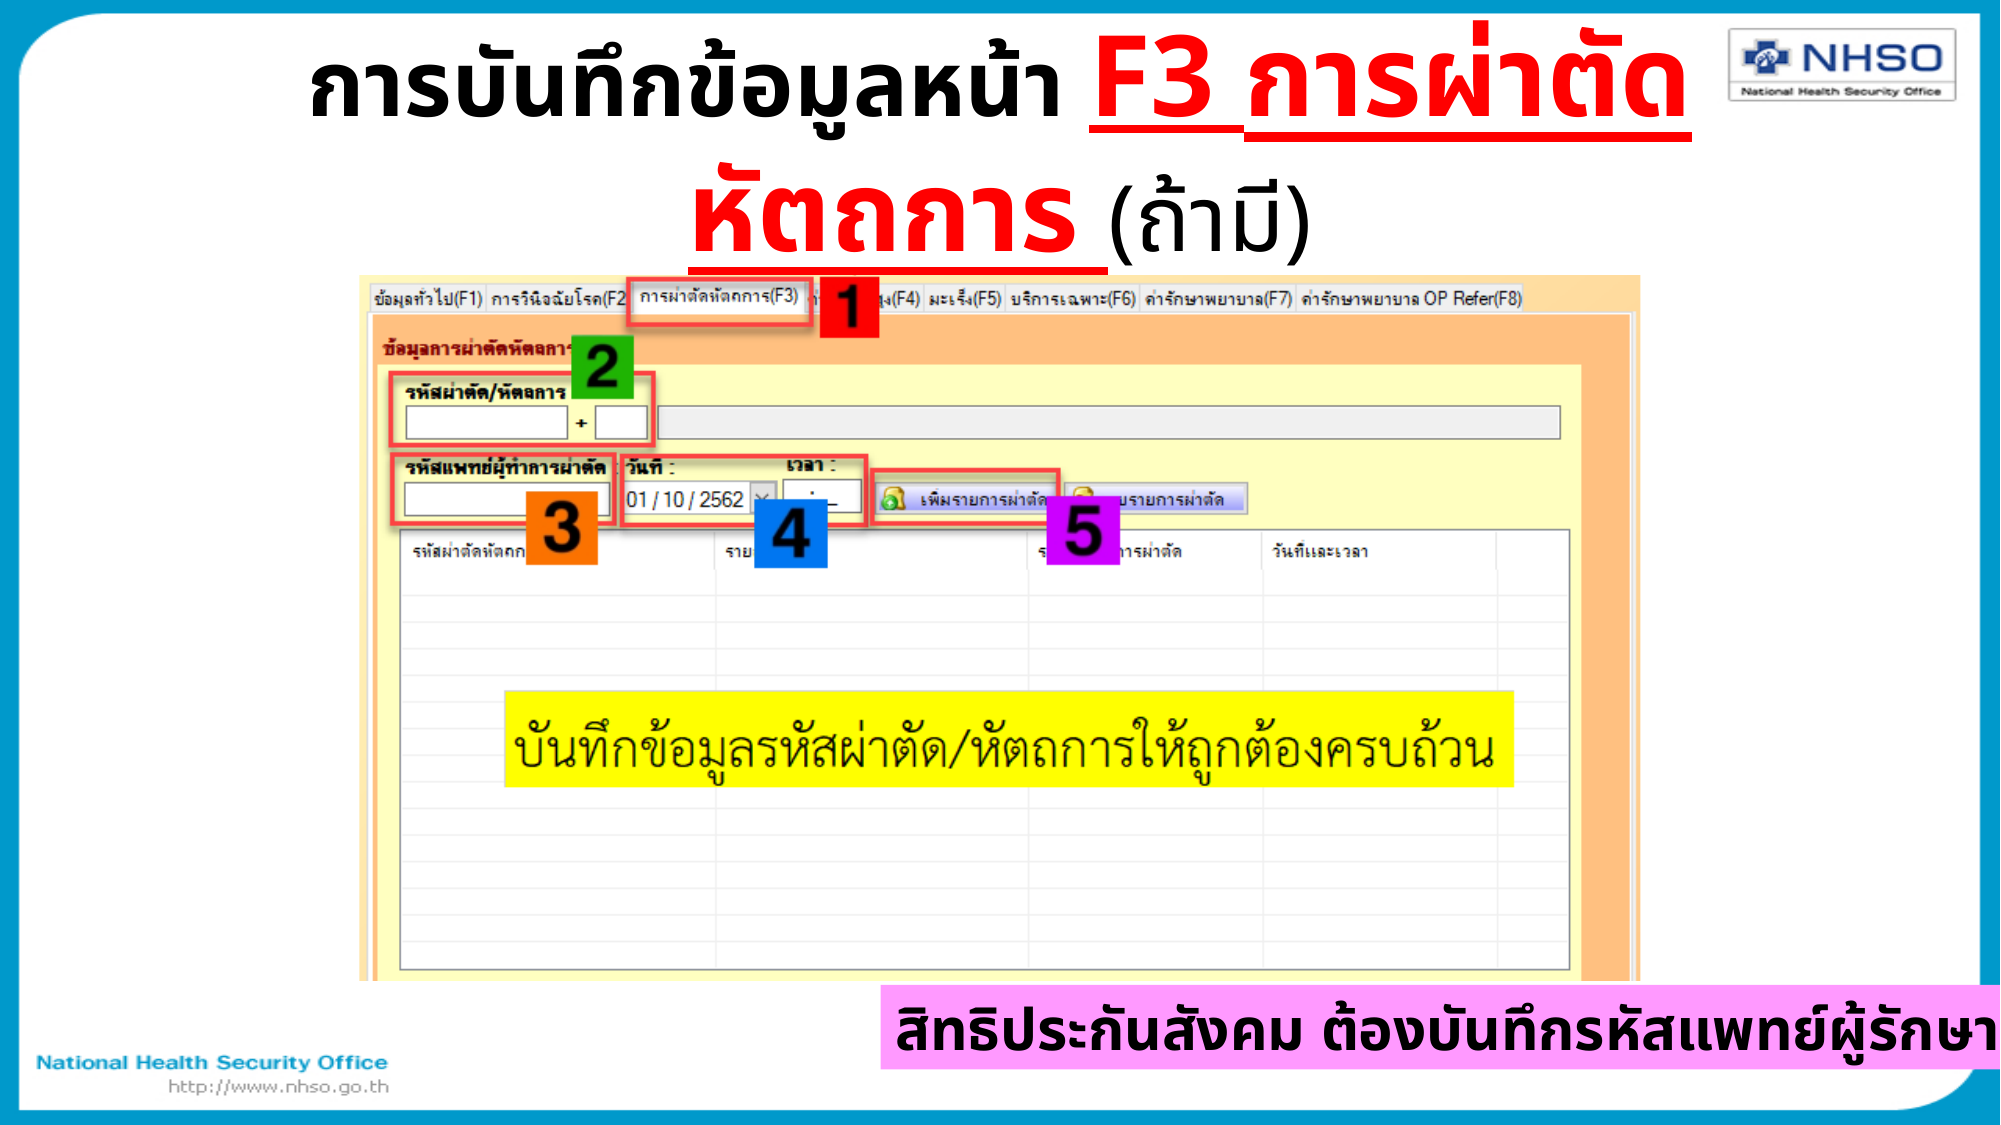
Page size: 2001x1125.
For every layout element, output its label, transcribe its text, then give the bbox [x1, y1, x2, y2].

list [359, 274, 1641, 981]
picture [19, 14, 1980, 1110]
text_box สิทธิประกันสังคม ต้องบันทึกรหัสแพทย์ผู้รักษา ว. [880, 984, 2000, 1070]
title การบันทึกข้อมูลหน้า F3 การผ่าตัดหัตถการ (ถ้ามี) [99, 44, 1901, 233]
